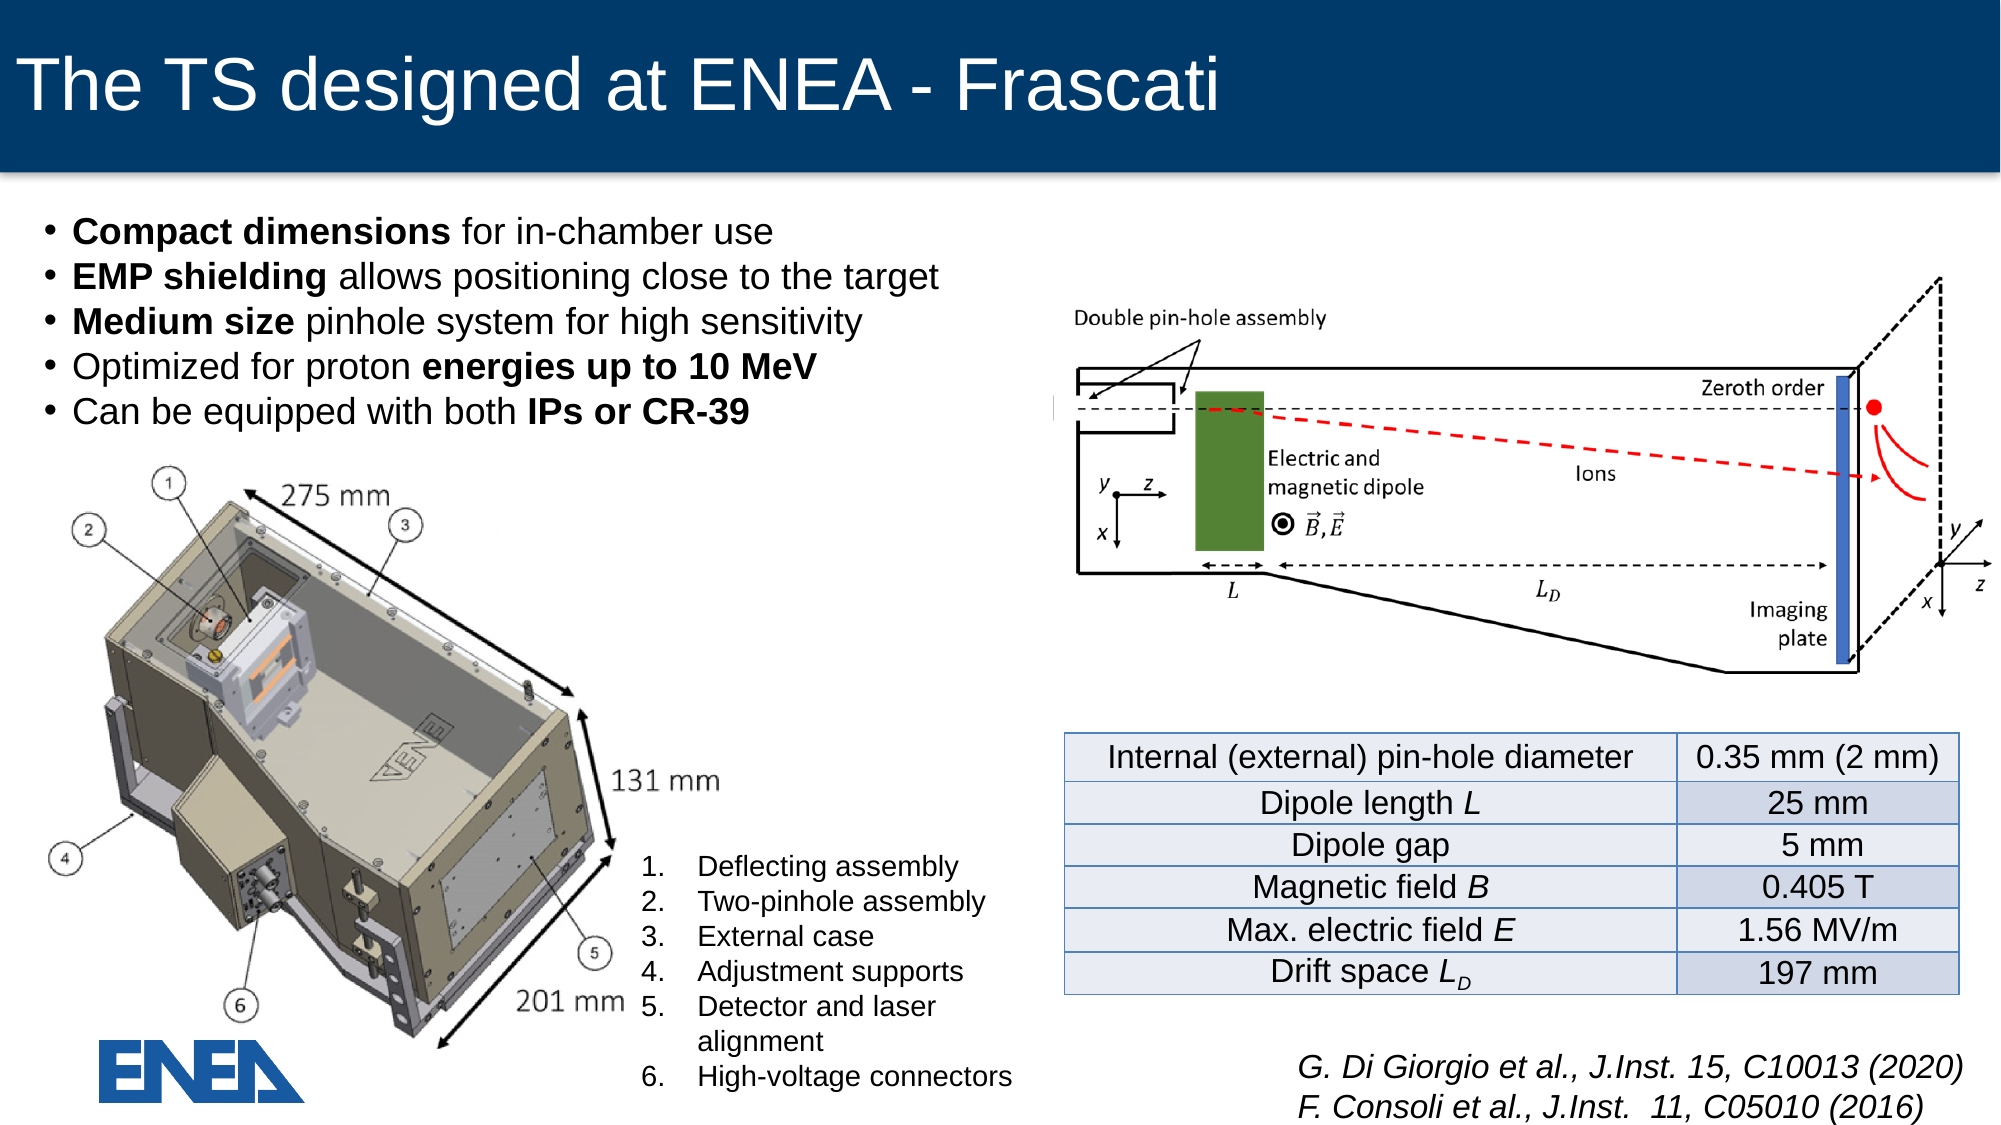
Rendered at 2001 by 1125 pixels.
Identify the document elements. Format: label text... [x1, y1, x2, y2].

table_cell 197 mm [1678, 953, 1958, 994]
table_cell 0.405 T [1678, 867, 1958, 907]
text_box Deflecting assembly Two-pinhole assembly External case Adjustment supports Detector and laser alignment High-voltage connectors [624, 848, 1037, 1092]
table_cell Drift space LD [1065, 953, 1676, 994]
table_header Internal (external) pin-hole diameter [1065, 734, 1676, 781]
table_cell Dipole gap [1065, 825, 1676, 865]
text_box G. Di Giorgio et al., J.Inst. 15, C10013 (2020) F. Consoli et al., J.Inst. 11, C05010 (2016) [1281, 1036, 2000, 1086]
table_cell 5 mm [1678, 825, 1958, 865]
table_cell Magnetic field B [1065, 867, 1676, 907]
table_cell 1.56 MV/m [1678, 909, 1958, 951]
title The TS designed at ENEA - Frascati [0, 35, 1800, 126]
table_cell 25 mm [1678, 782, 1958, 823]
table_cell Dipole length L [1065, 782, 1676, 823]
picture [99, 1065, 305, 1103]
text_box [1009, 236, 2000, 690]
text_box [14, 439, 748, 1065]
table_cell Max. electric field E [1065, 909, 1676, 951]
table_header 0.35 mm (2 mm) [1678, 734, 1958, 781]
text_box Compact dimensions for in-chamber use EMP shielding allows positioning close to the target Medium size pinhole system for high sensitivity Optimized for proton energies up to 10 MeV Can be equipped with both IPs or CR-39 [27, 198, 1028, 496]
